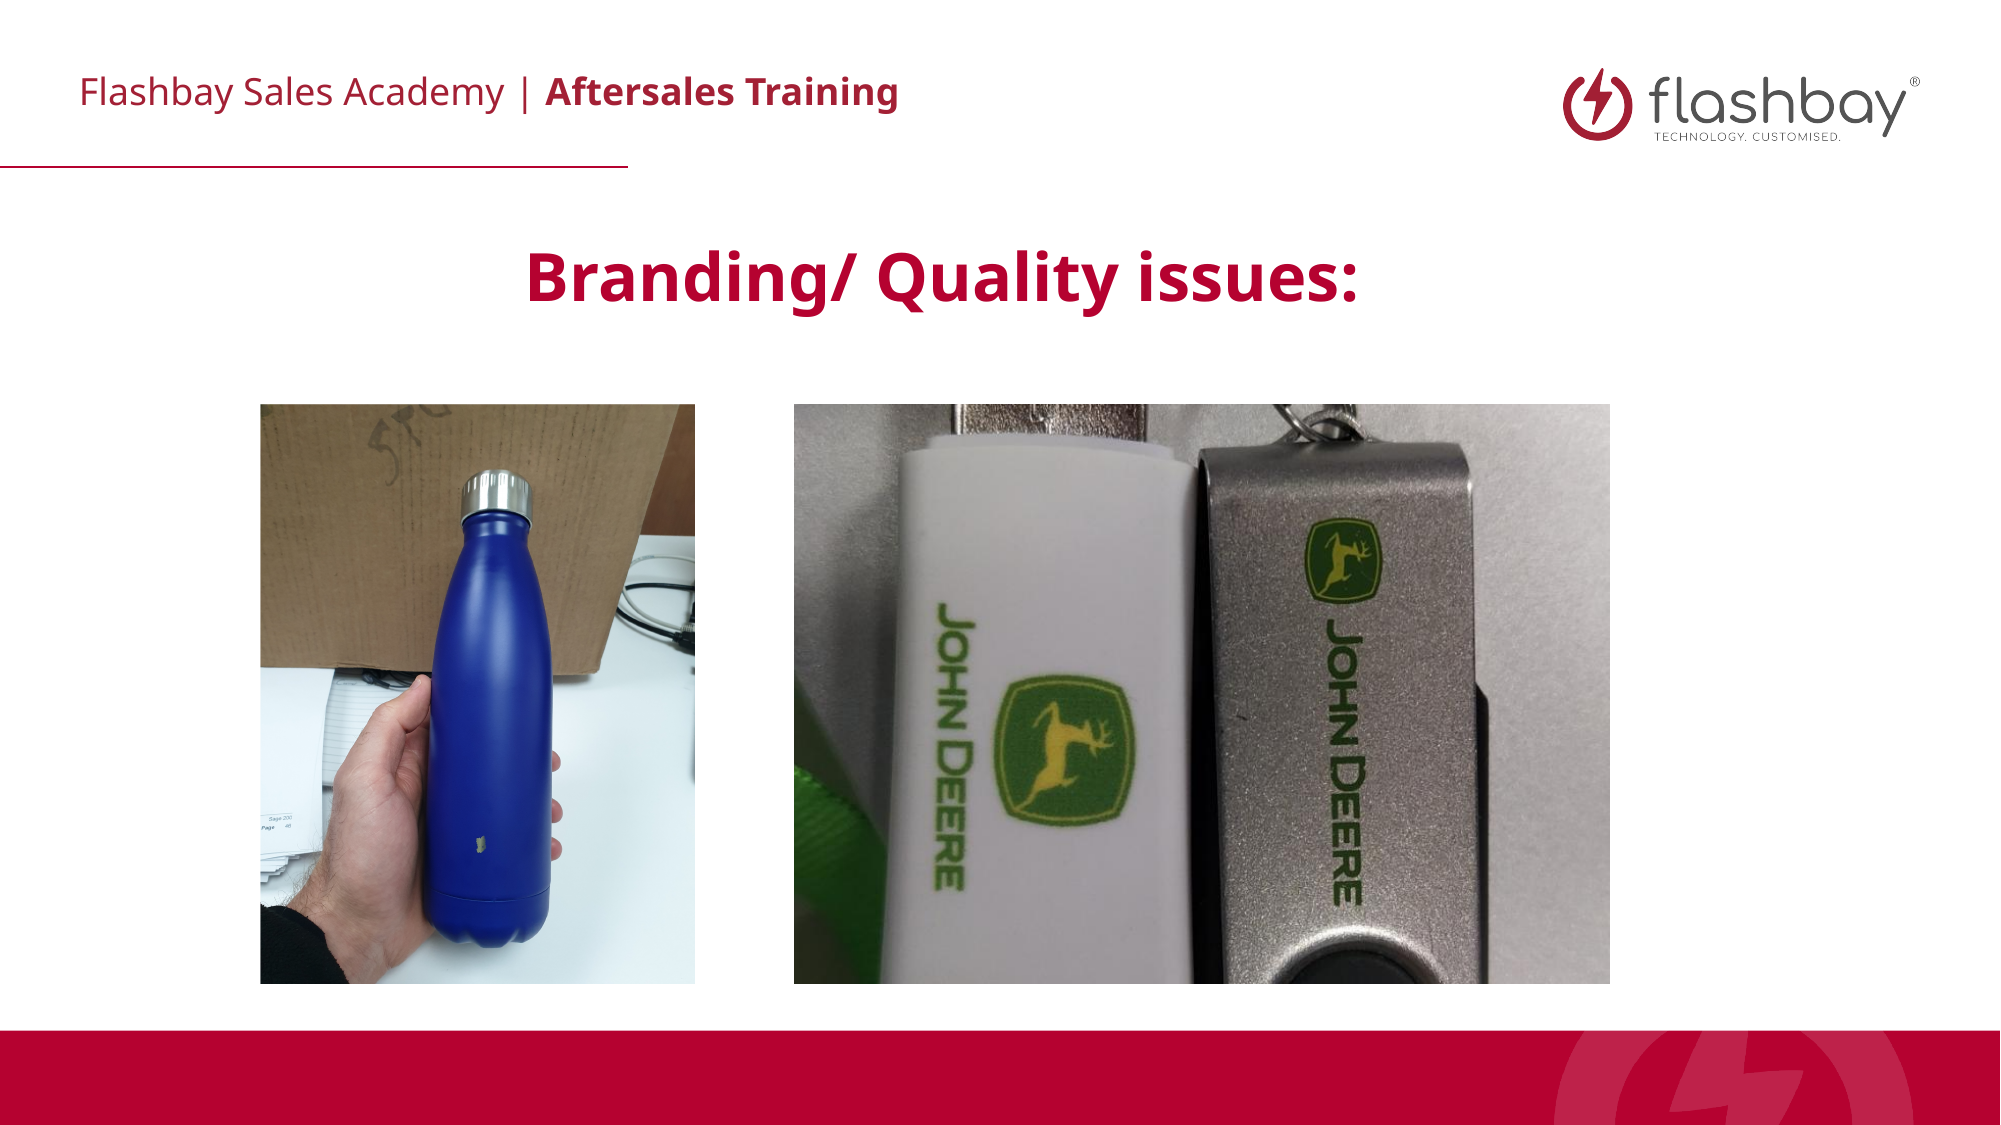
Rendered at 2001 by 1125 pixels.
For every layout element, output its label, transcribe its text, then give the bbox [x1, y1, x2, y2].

picture [187, 405, 767, 983]
picture [1563, 68, 1920, 141]
text_box Branding/ Quality issues: [509, 227, 1510, 323]
picture [1519, 1030, 1944, 1125]
picture [793, 404, 1610, 984]
